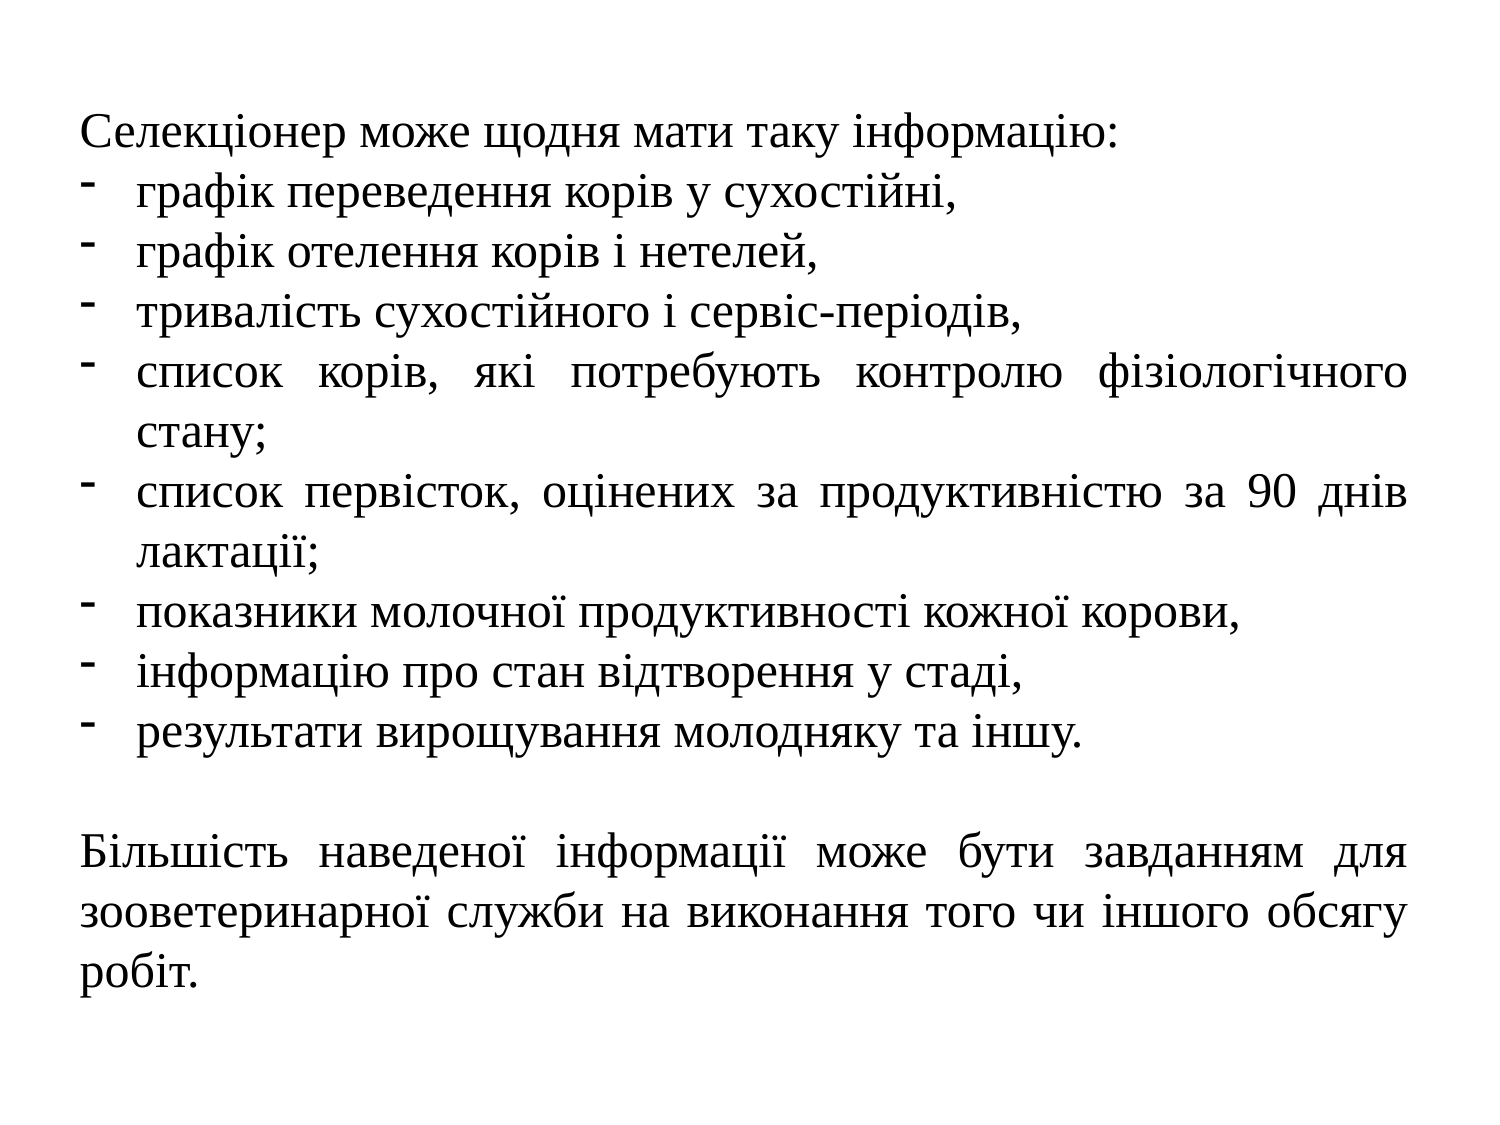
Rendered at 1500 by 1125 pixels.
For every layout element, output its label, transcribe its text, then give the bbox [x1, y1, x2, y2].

text_box Селекціонер може щодня мати таку інформацію: графік переведення корів у сухостійні, графік отелення корів і нетелей, тривалість сухостійного і сервіс-періодів, список корів, які потребують контролю фізіологічного стану; список первісток, оцінених за продуктивністю за 90 днів лактації; показники молочної продуктивності кожної корови, інформацію про стан відтворення у стаді, результати вирощування молодняку та іншу. Більшість наведеної інформації може бути завданням для зооветеринарної служби на виконання того чи іншого обсягу робіт. [64, 89, 1424, 1005]
